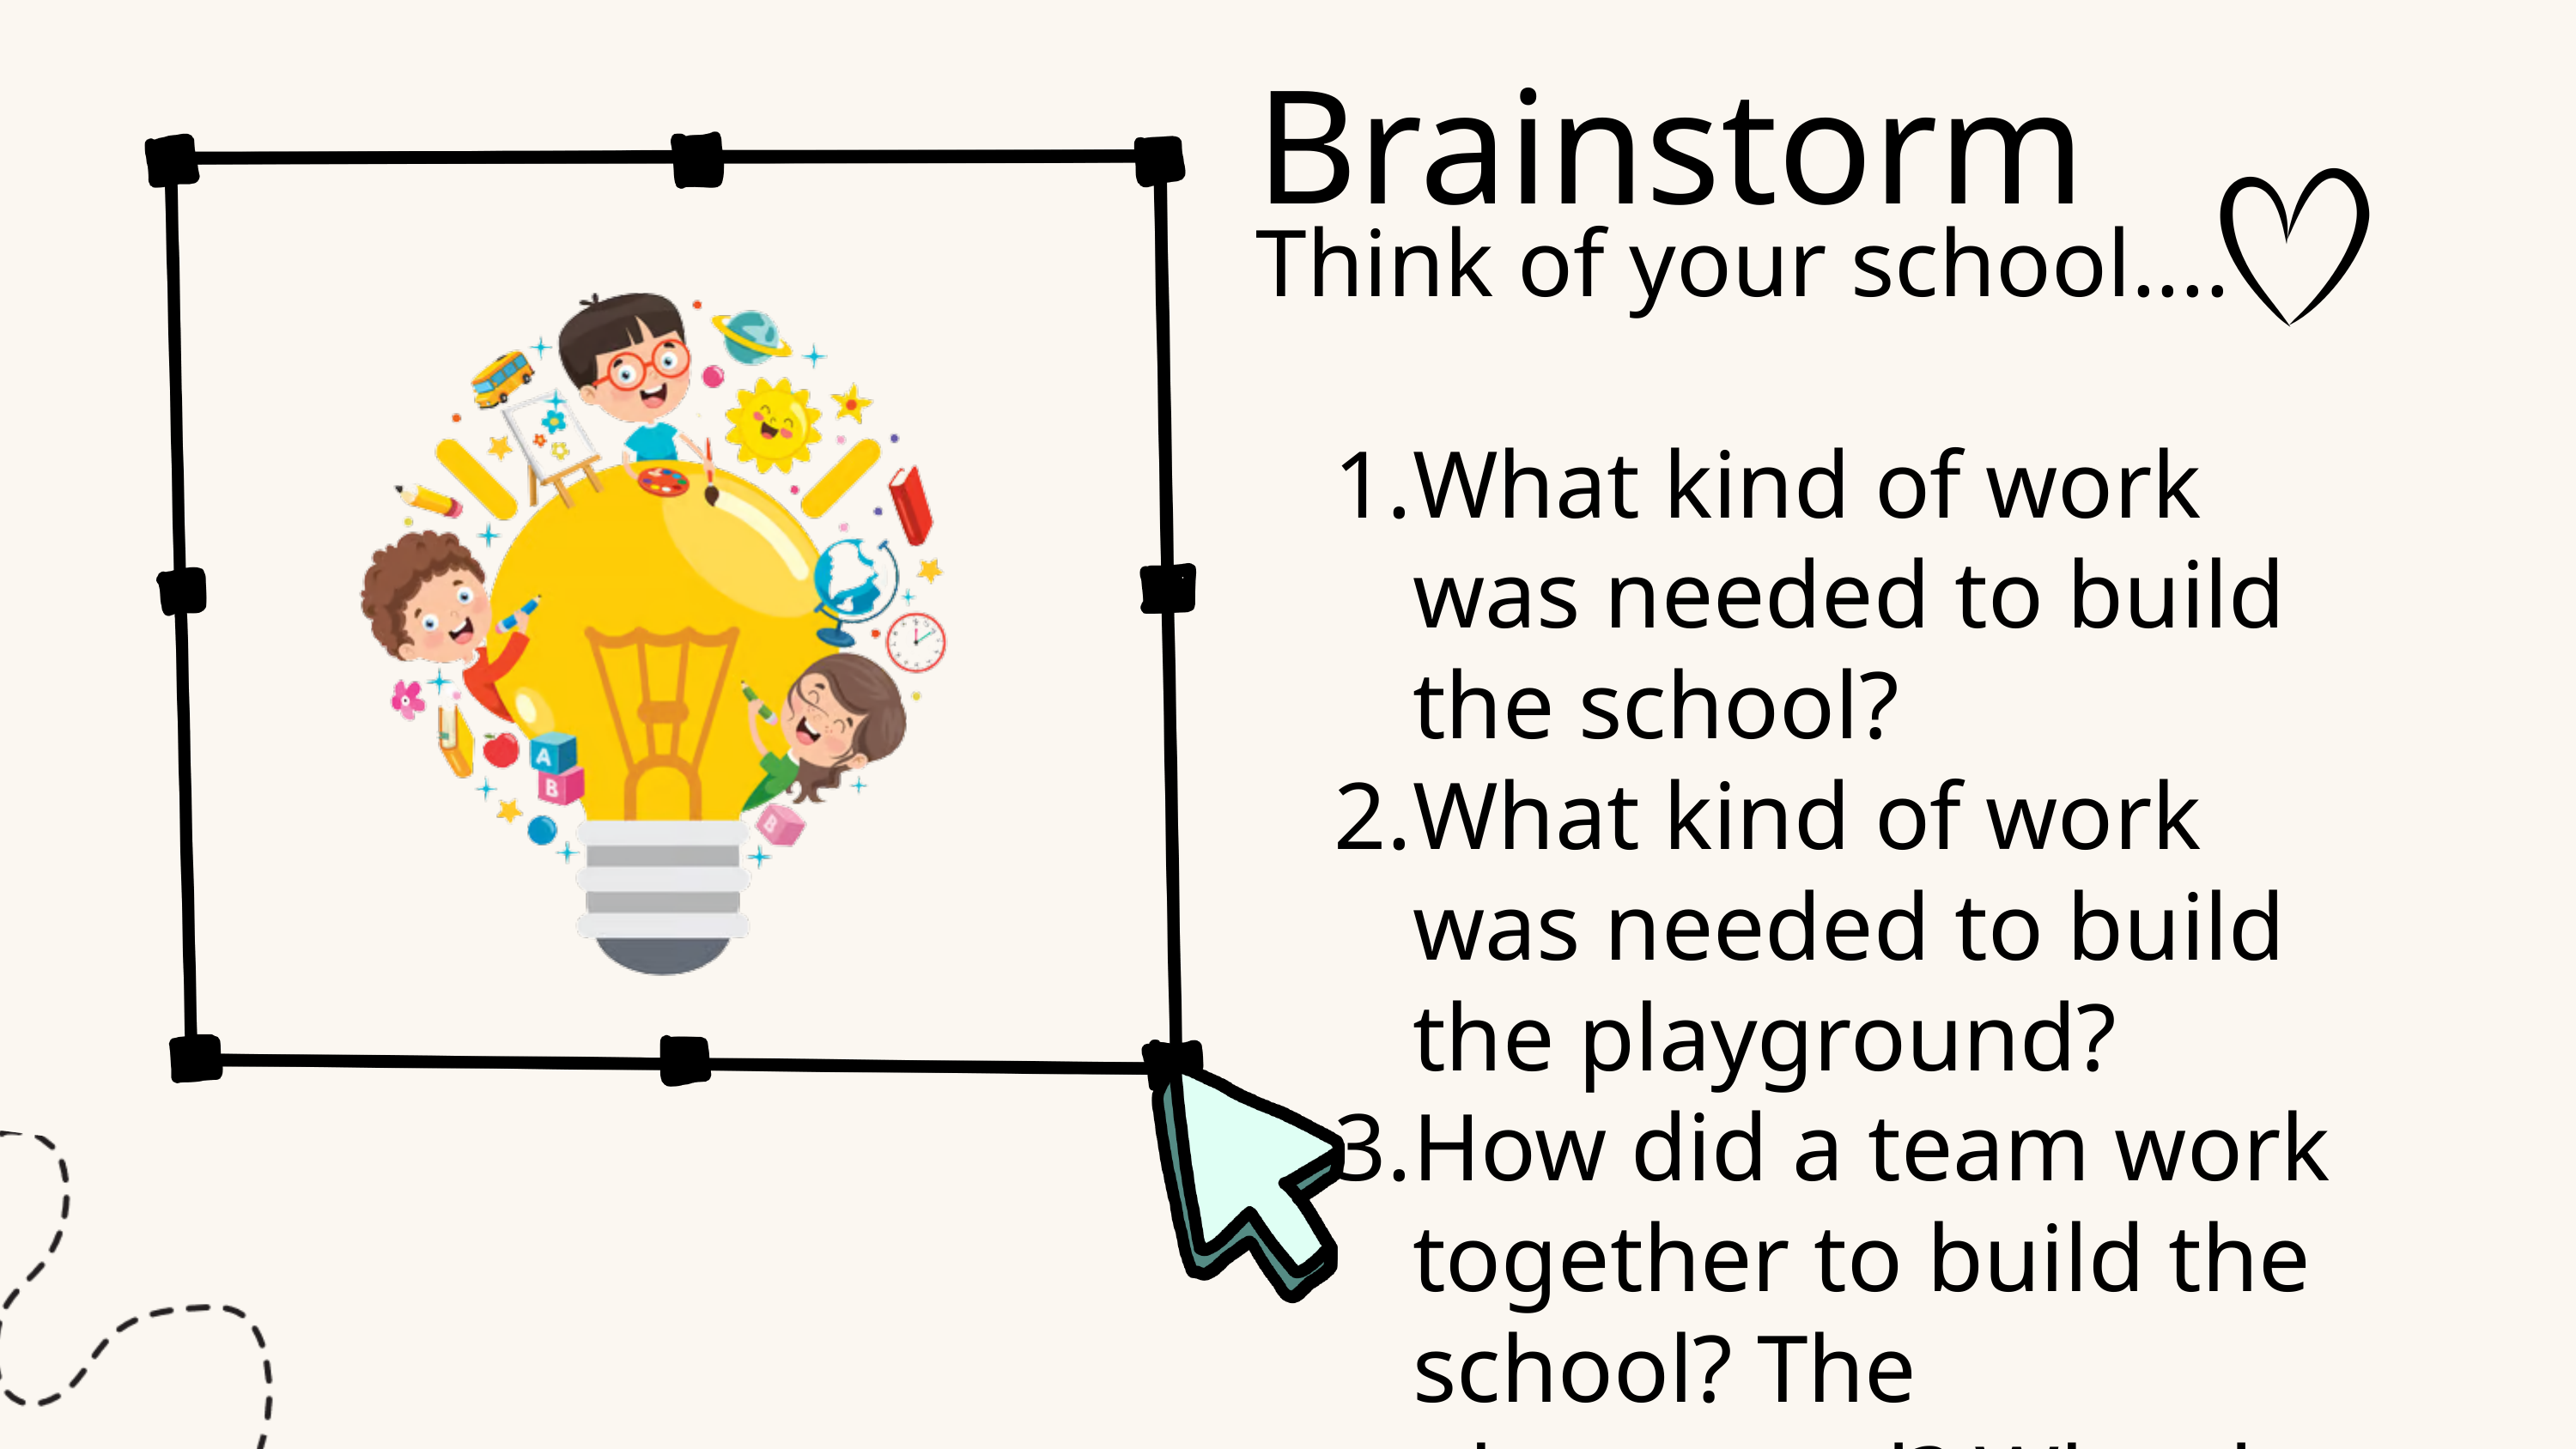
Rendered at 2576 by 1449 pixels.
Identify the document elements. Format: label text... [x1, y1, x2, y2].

text_box [2170, 144, 2380, 327]
text_box Think of your school.... What kind of work was needed to build the school? What kind of work was needed to build the playground? How did a team work together to build the school? The playground? Who do you think was involved? [1255, 236, 2349, 1449]
text_box Brainstorm [1255, 46, 2286, 236]
text_box [212, 273, 1127, 997]
text_box [144, 130, 1255, 1304]
text_box [0, 1130, 355, 1449]
